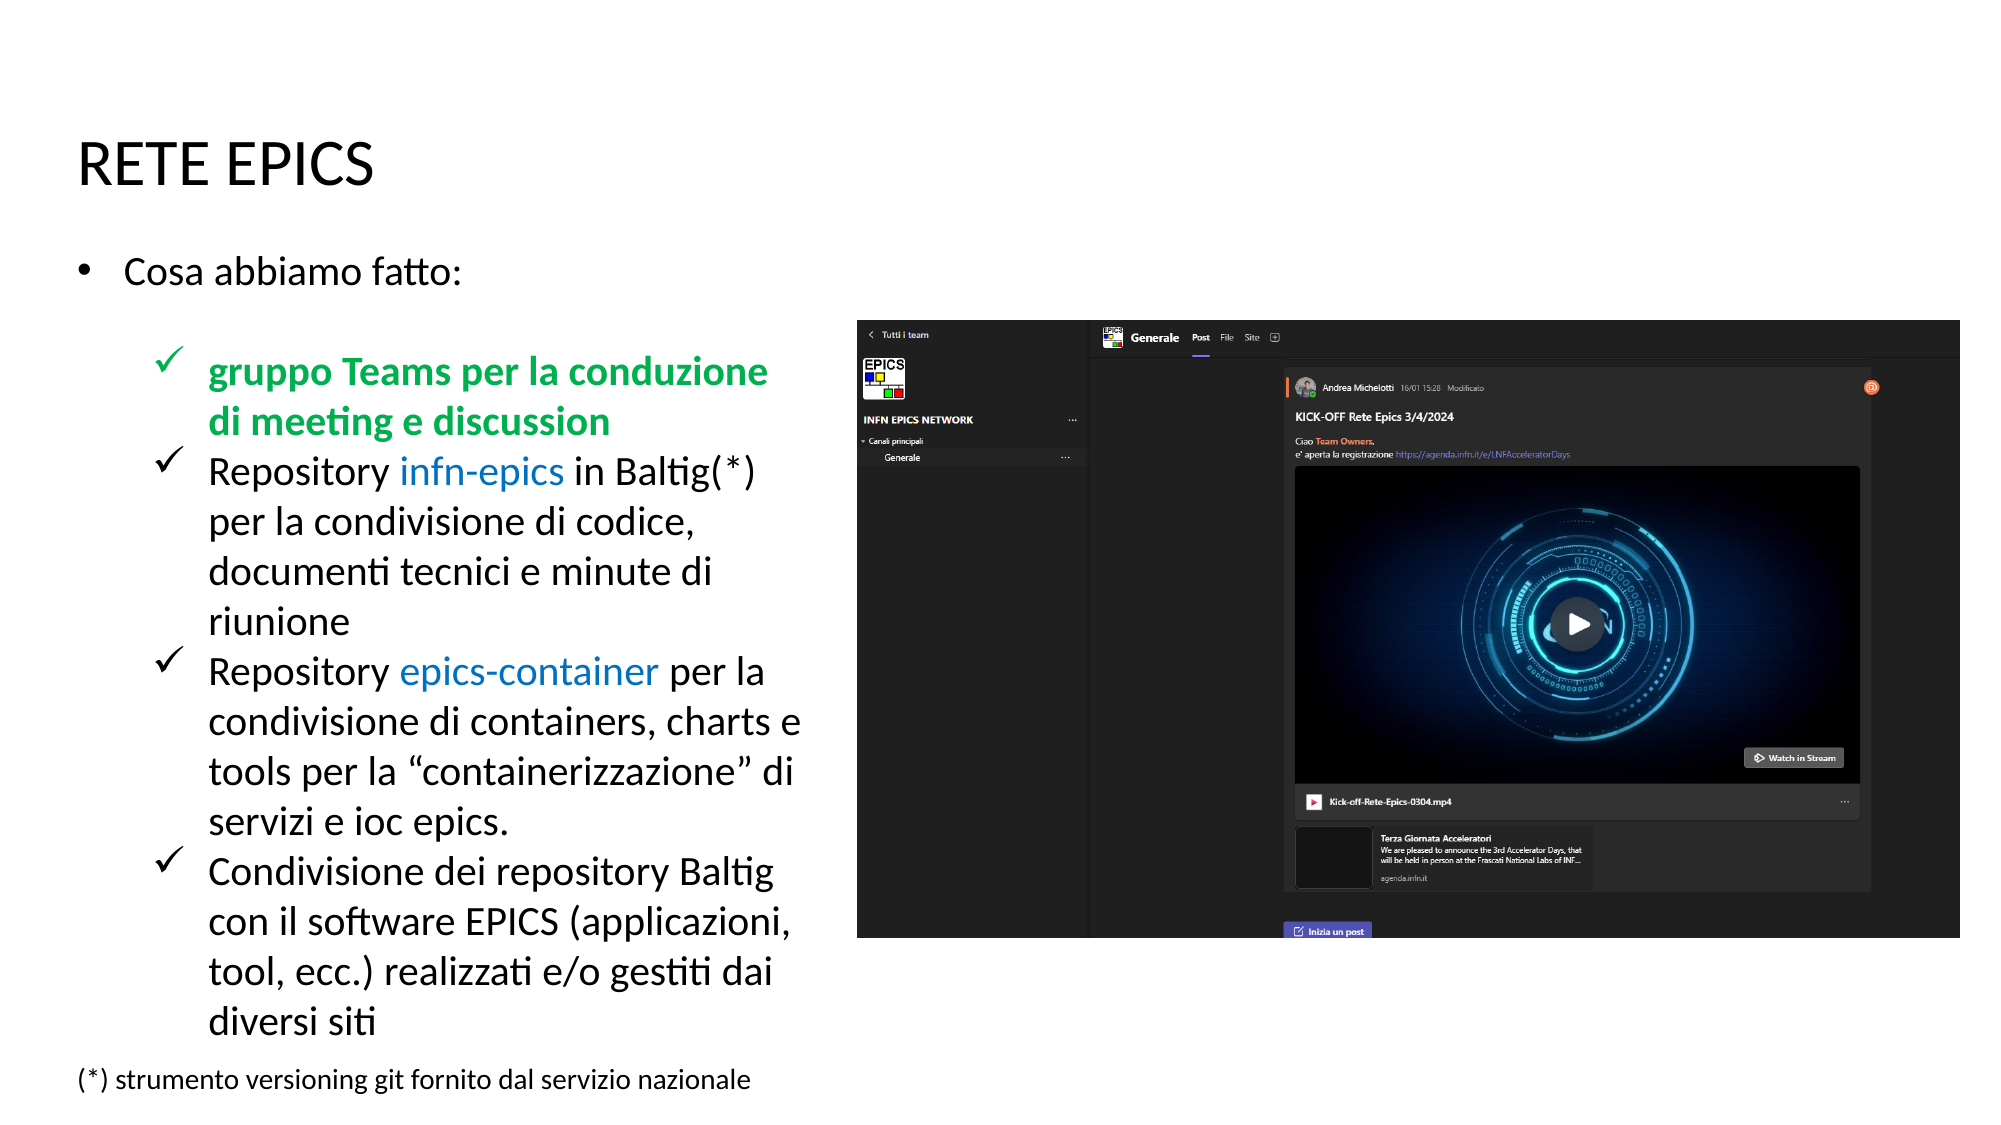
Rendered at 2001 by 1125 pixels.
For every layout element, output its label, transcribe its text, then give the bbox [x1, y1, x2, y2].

text_box RETE EPICS Cosa abbiamo fatto: gruppo Teams per la conduzione di meeting e discussion Repository infn-epics in Baltig(*) per la condivisione di codice, documenti tecnici e minute di riunione Repository epics-container per la condivisione di containers, charts e tools per la “containerizzazione” di servizi e ioc epics. Condivisione dei repository Baltig con il software EPICS (applicazioni, tool, ecc.) realizzati e/o gestiti dai diversi siti [62, 111, 817, 1052]
text_box (*) strumento versioning git fornito dal servizio nazionale [62, 1052, 1146, 1103]
picture [857, 320, 1960, 938]
